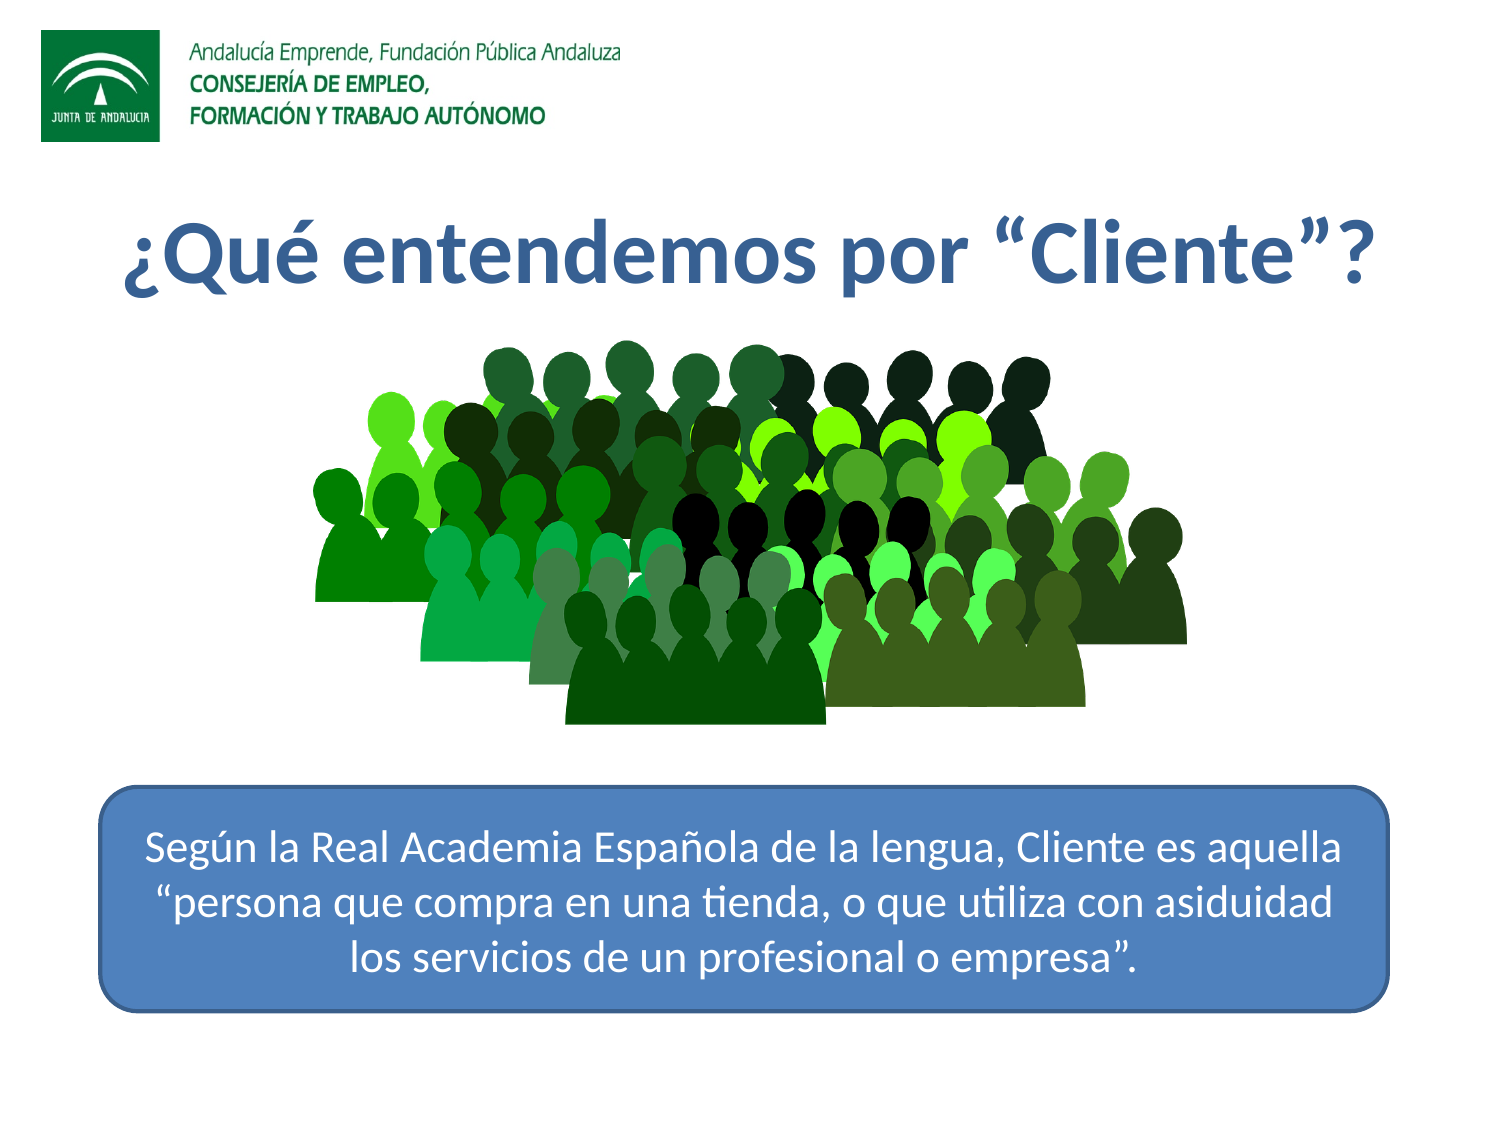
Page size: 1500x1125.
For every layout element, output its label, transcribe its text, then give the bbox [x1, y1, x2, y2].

list ¿Qué entendemos por “Cliente”? [75, 184, 1425, 1043]
picture [40, 30, 620, 143]
picture [313, 325, 1187, 739]
text_box Según la Real Academia Española de la lengua, Cliente es aquella “persona que compra en una tienda, o que utiliza con asiduidad los servicios de un profesional o empresa”. [98, 784, 1390, 1014]
